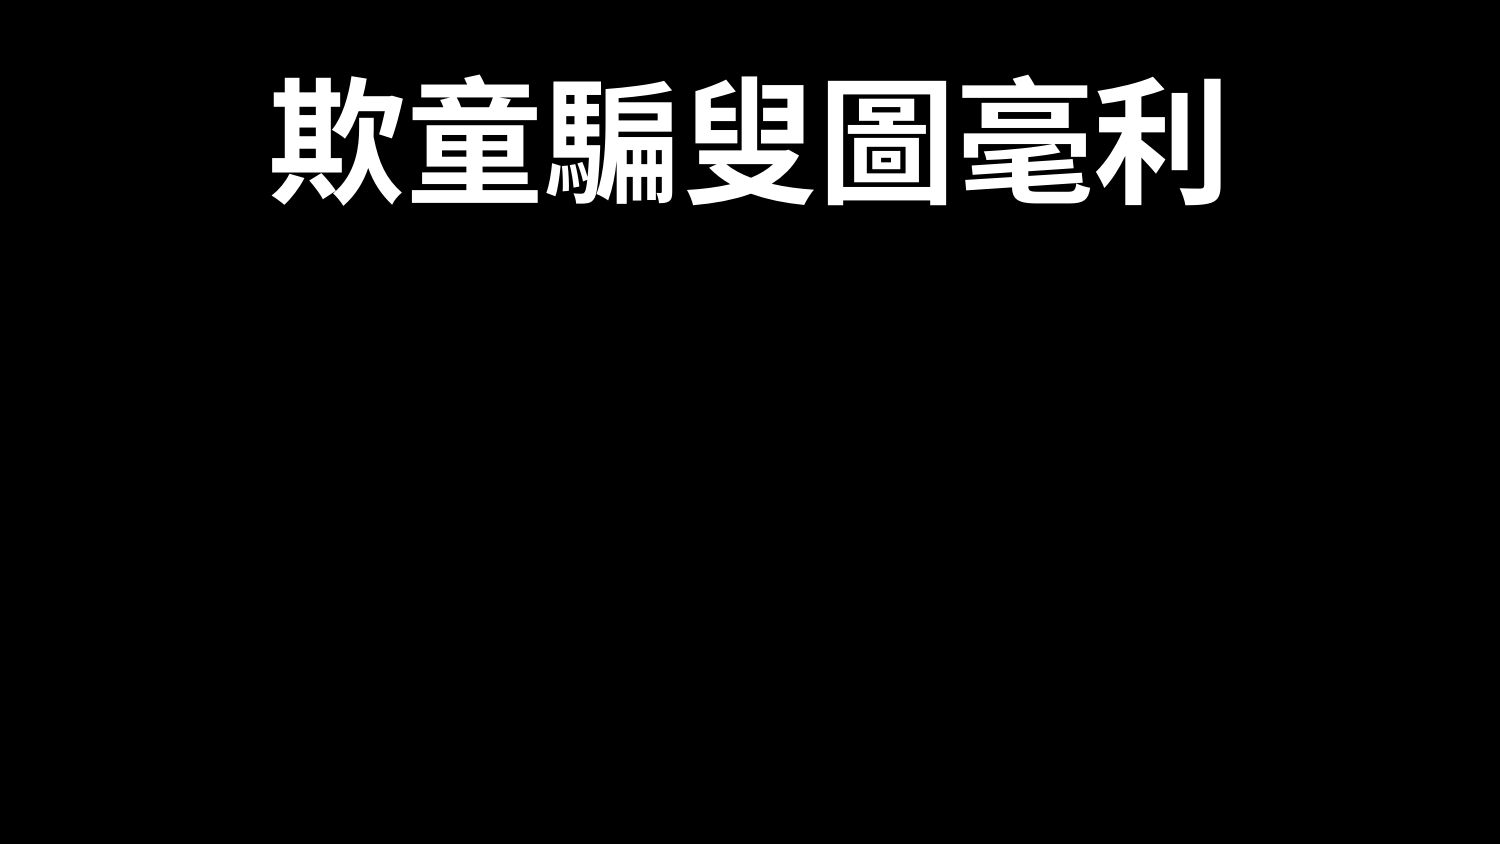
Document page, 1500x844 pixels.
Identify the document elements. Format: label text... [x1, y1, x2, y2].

title 欺童騙叟圖毫利 [75, 68, 1425, 210]
